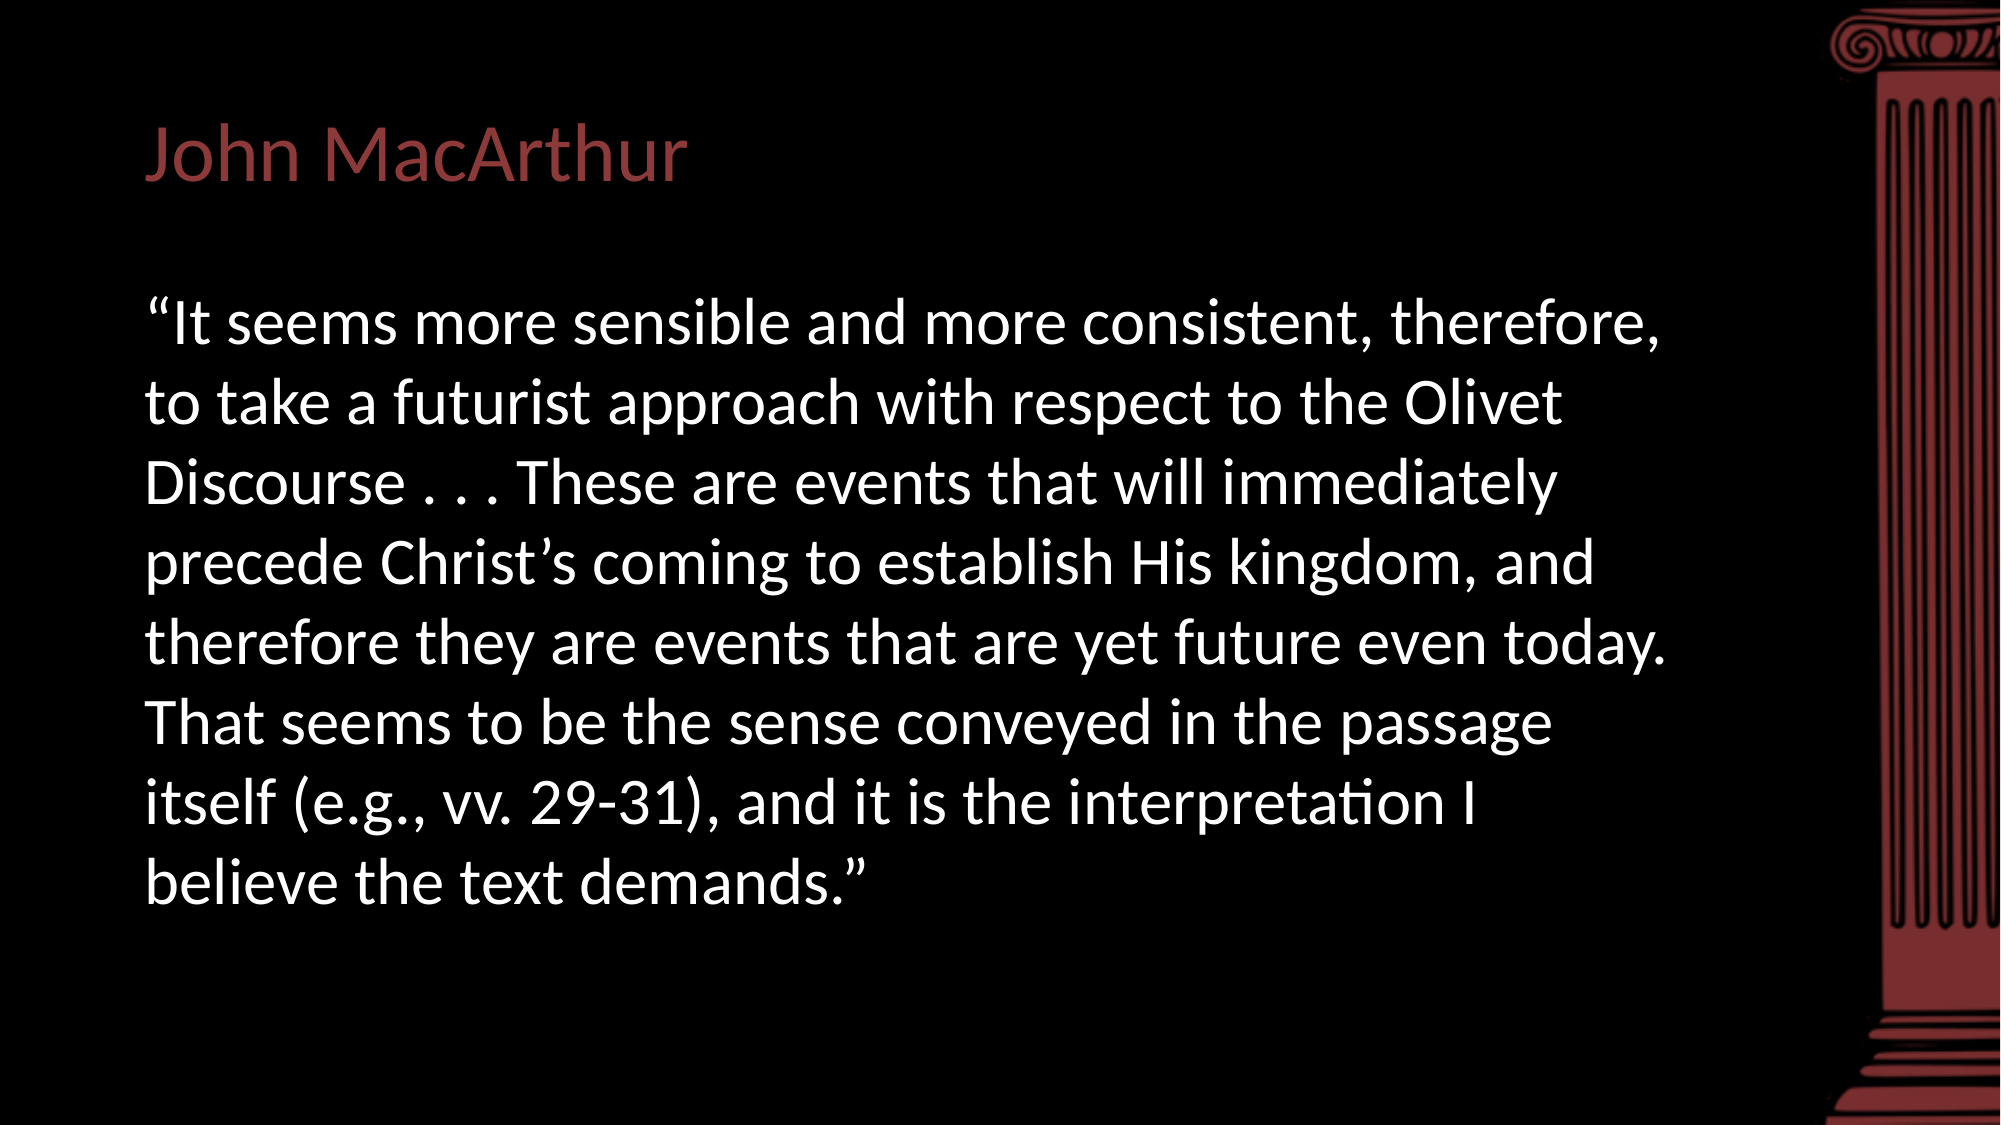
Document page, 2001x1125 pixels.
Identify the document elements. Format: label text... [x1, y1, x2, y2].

picture [0, 0, 2001, 1125]
text_box John MacArthur “It seems more sensible and more consistent, therefore, to take a futurist approach with respect to the Olivet Discourse . . . These are events that will immediately precede Christ’s coming to establish His kingdom, and therefore they are events that are yet future even today. That seems to be the sense conveyed in the passage itself (e.g., vv. 29-31), and it is the interpretation I believe the text demands.” [130, 90, 1696, 1025]
